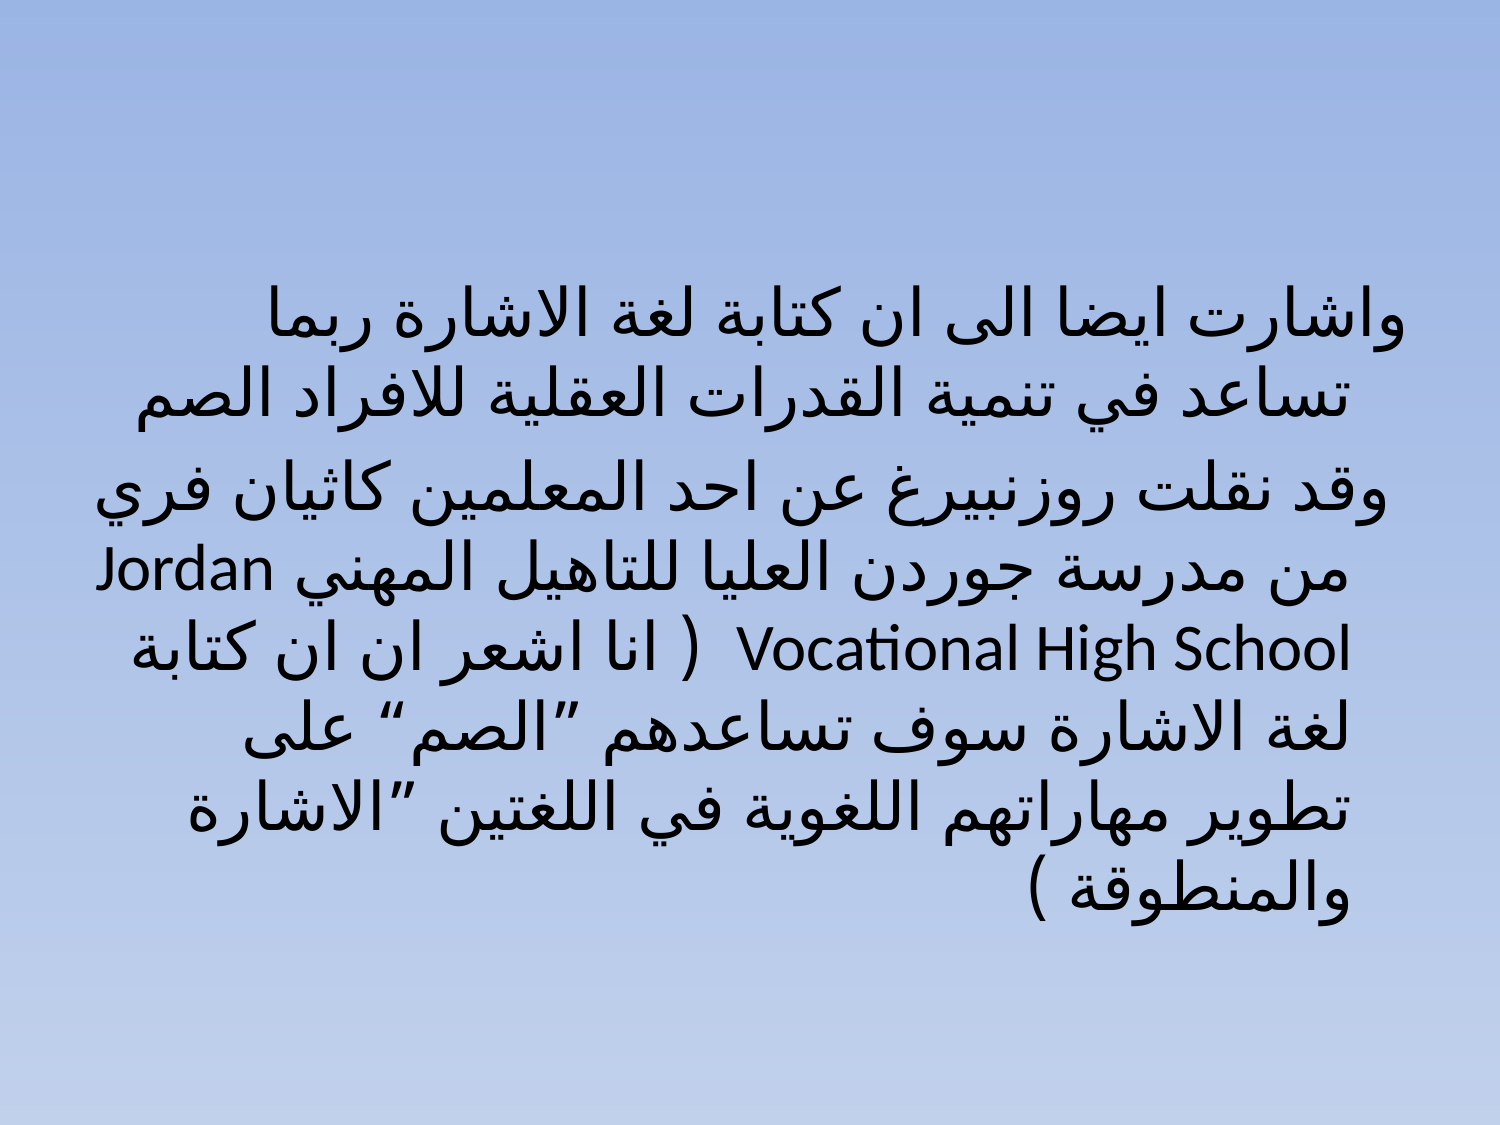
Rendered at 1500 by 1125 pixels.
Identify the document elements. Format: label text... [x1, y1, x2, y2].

list واشارت ايضا الى ان كتابة لغة الاشارة ربما تساعد في تنمية القدرات العقلية للافراد الصم وقد نقلت روزنبيرغ عن احد المعلمين كاثيان فري من مدرسة جوردن العليا للتاهيل المهني Jordan Vocational High School ( انا اشعر ان ان كتابة لغة الاشارة سوف تساعدهم ”الصم“ على تطوير مهاراتهم اللغوية في اللغتين ”الاشارة والمنطوقة ) [75, 262, 1425, 1005]
